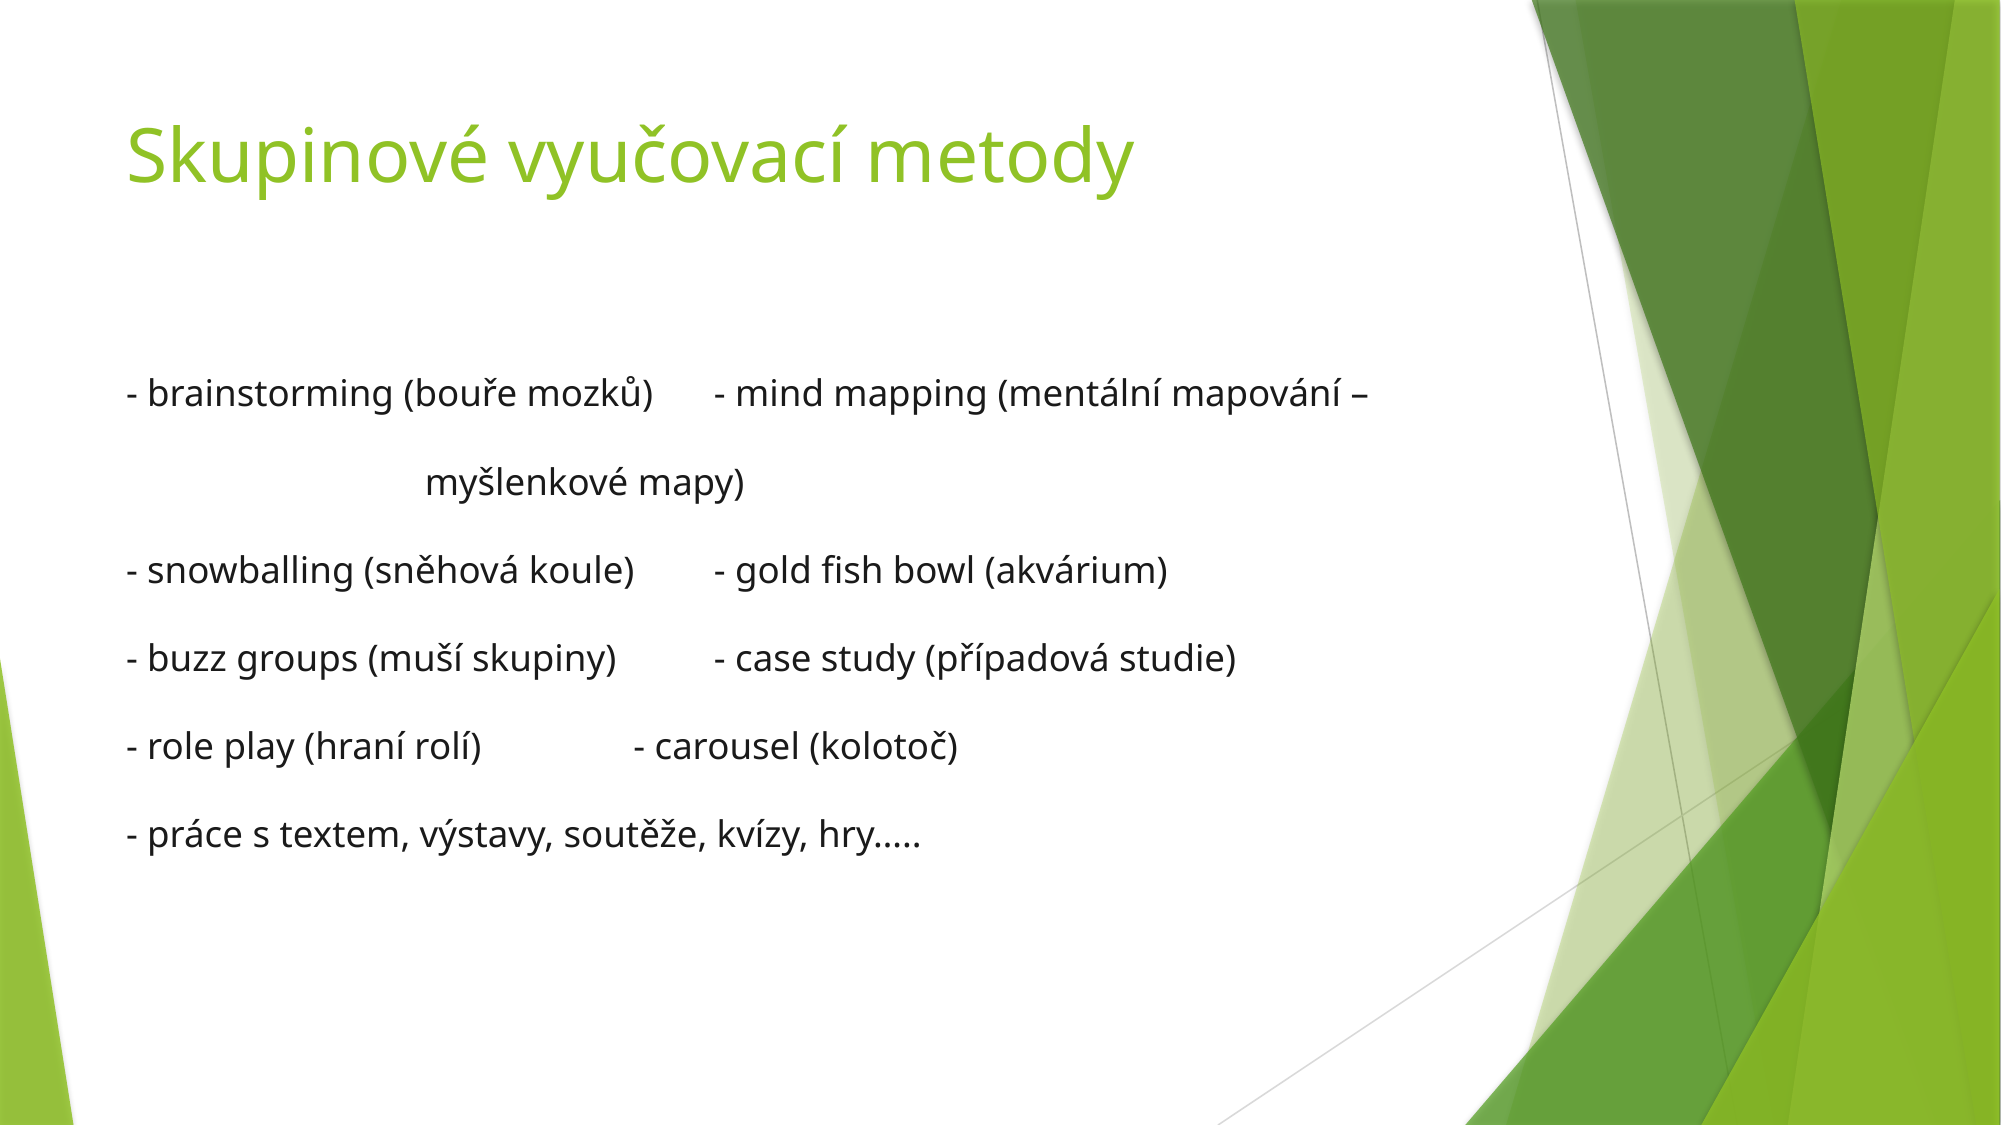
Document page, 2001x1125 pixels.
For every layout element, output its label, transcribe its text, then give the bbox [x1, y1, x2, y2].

title Skupinové vyučovací metody [111, 99, 1522, 274]
list - brainstorming (bouře mozků) - mind mapping (mentální mapování – myšlenkové mapy) - snowballing (sněhová koule) - gold fish bowl (akvárium) - buzz groups (muší skupiny) - case study (případová studie) - role play (hraní rolí) - carousel (kolotoč) - práce s textem, výstavy, soutěže, kvízy, hry….. [111, 274, 1522, 991]
